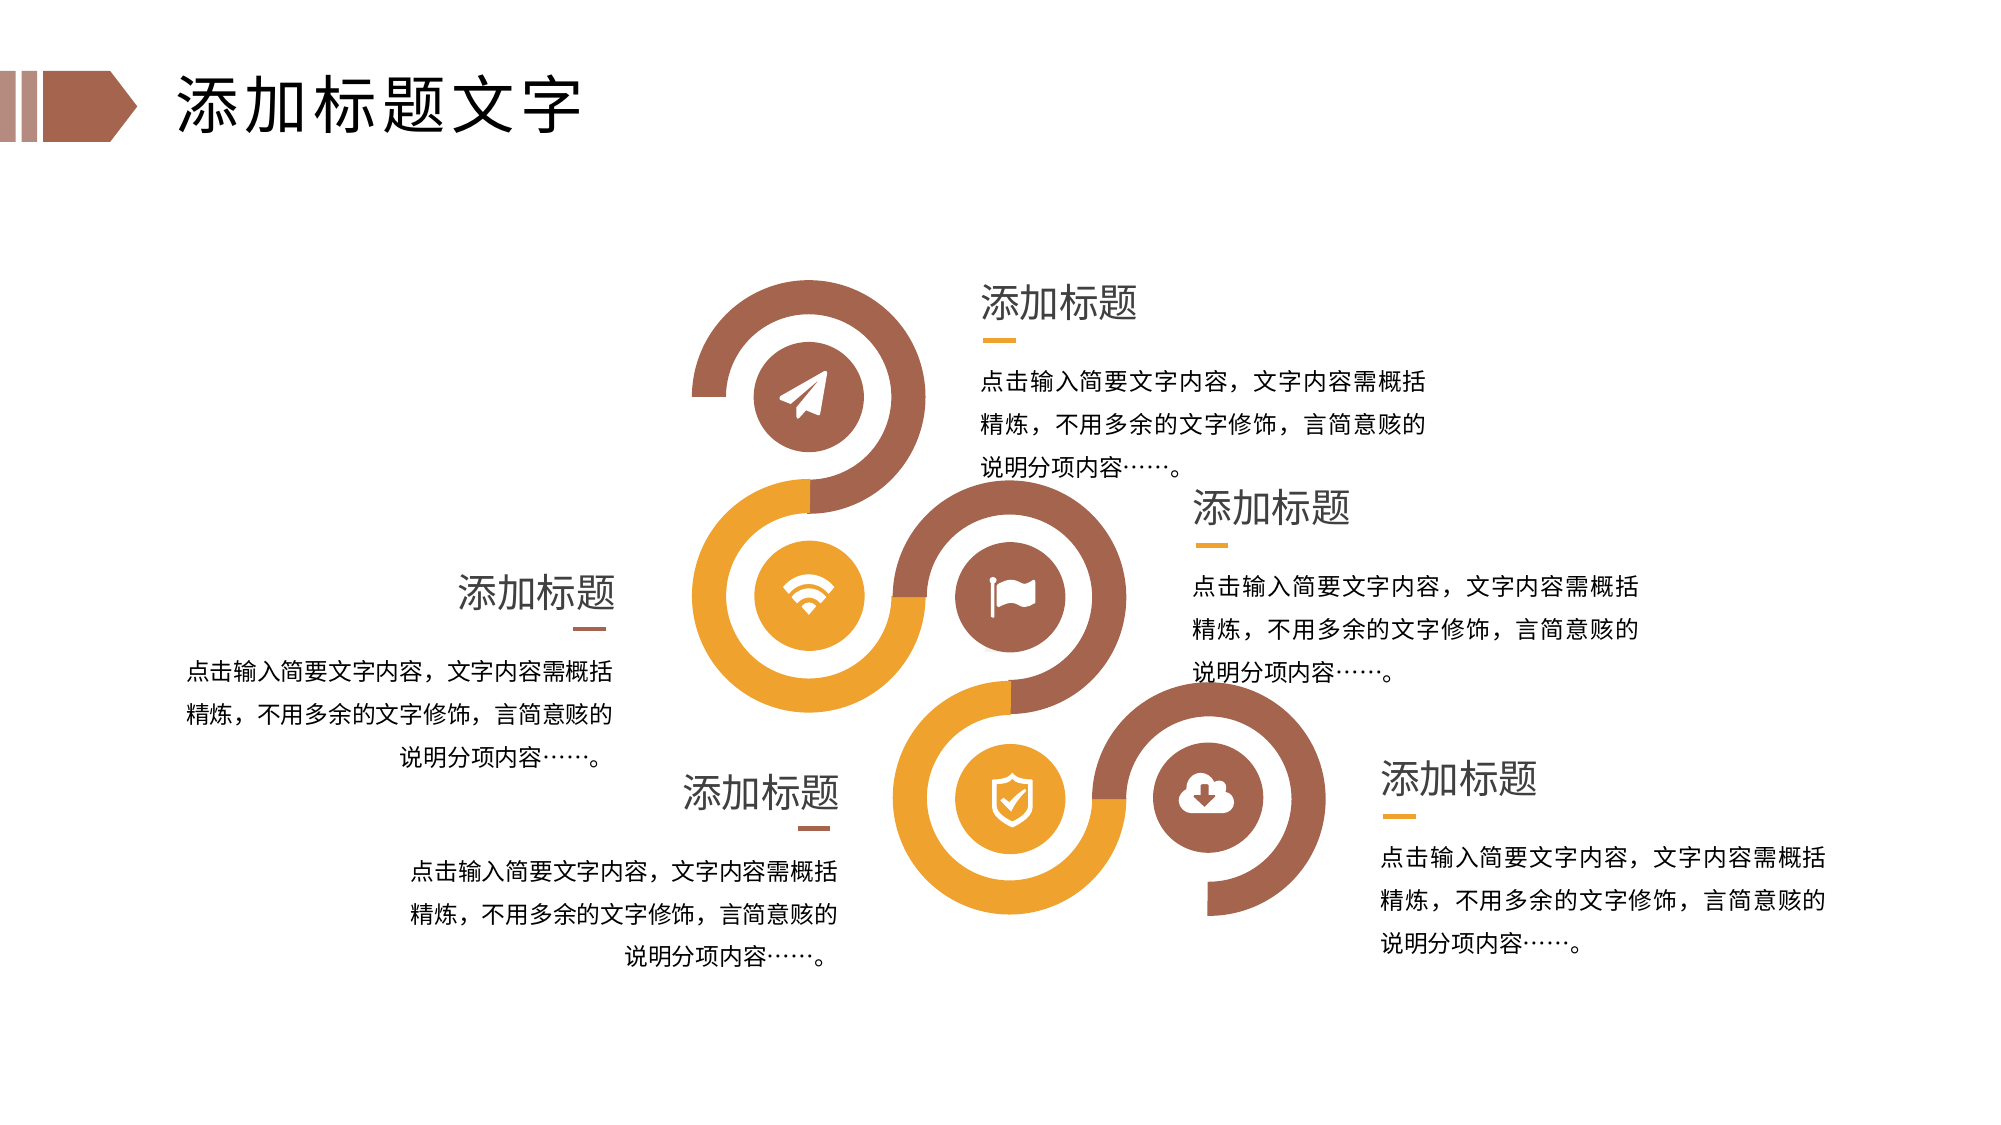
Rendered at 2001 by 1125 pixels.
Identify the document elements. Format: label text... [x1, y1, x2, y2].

text_box [1152, 741, 1265, 854]
text_box [891, 679, 1128, 916]
text_box [42, 69, 139, 143]
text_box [992, 772, 1033, 828]
text_box 点击输入简要文字内容，文字内容需概括精炼，不用多余的文字修饰，言简意赅的说明分项内容……。 [1178, 550, 1655, 694]
text_box [954, 541, 1067, 654]
text_box [0, 70, 17, 143]
text_box [984, 648, 997, 653]
text_box [996, 579, 1036, 608]
text_box 点击输入简要文字内容，文字内容需概括精炼，不用多余的文字修饰，言简意赅的说明分项内容……。 [965, 345, 1442, 489]
text_box 点击输入简要文字内容，文字内容需概括精炼，不用多余的文字修饰，言简意赅的说明分项内容……。 [152, 635, 629, 778]
text_box [891, 488, 1128, 716]
text_box 添加标题 [667, 760, 856, 870]
text_box 添加标题 [1178, 489, 1366, 550]
text_box [779, 371, 828, 419]
text_box [690, 279, 927, 515]
text_box [753, 539, 866, 652]
text_box [989, 576, 997, 618]
text_box 添加标题 [965, 270, 1153, 345]
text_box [782, 570, 835, 615]
text_box [752, 340, 865, 454]
text_box 添加标题文字 [161, 66, 989, 150]
text_box [954, 742, 1067, 856]
text_box [1090, 685, 1327, 917]
text_box 点击输入简要文字内容，文字内容需概括精炼，不用多余的文字修饰，言简意赅的说明分项内容……。 [1365, 821, 1842, 965]
text_box 添加标题 [1365, 747, 1554, 821]
text_box [21, 70, 38, 143]
text_box 点击输入简要文字内容，文字内容需概括精炼，不用多余的文字修饰，言简意赅的说明分项内容……。 [376, 834, 853, 978]
text_box [1178, 772, 1235, 814]
text_box 添加标题 [443, 560, 631, 671]
text_box [690, 477, 927, 714]
